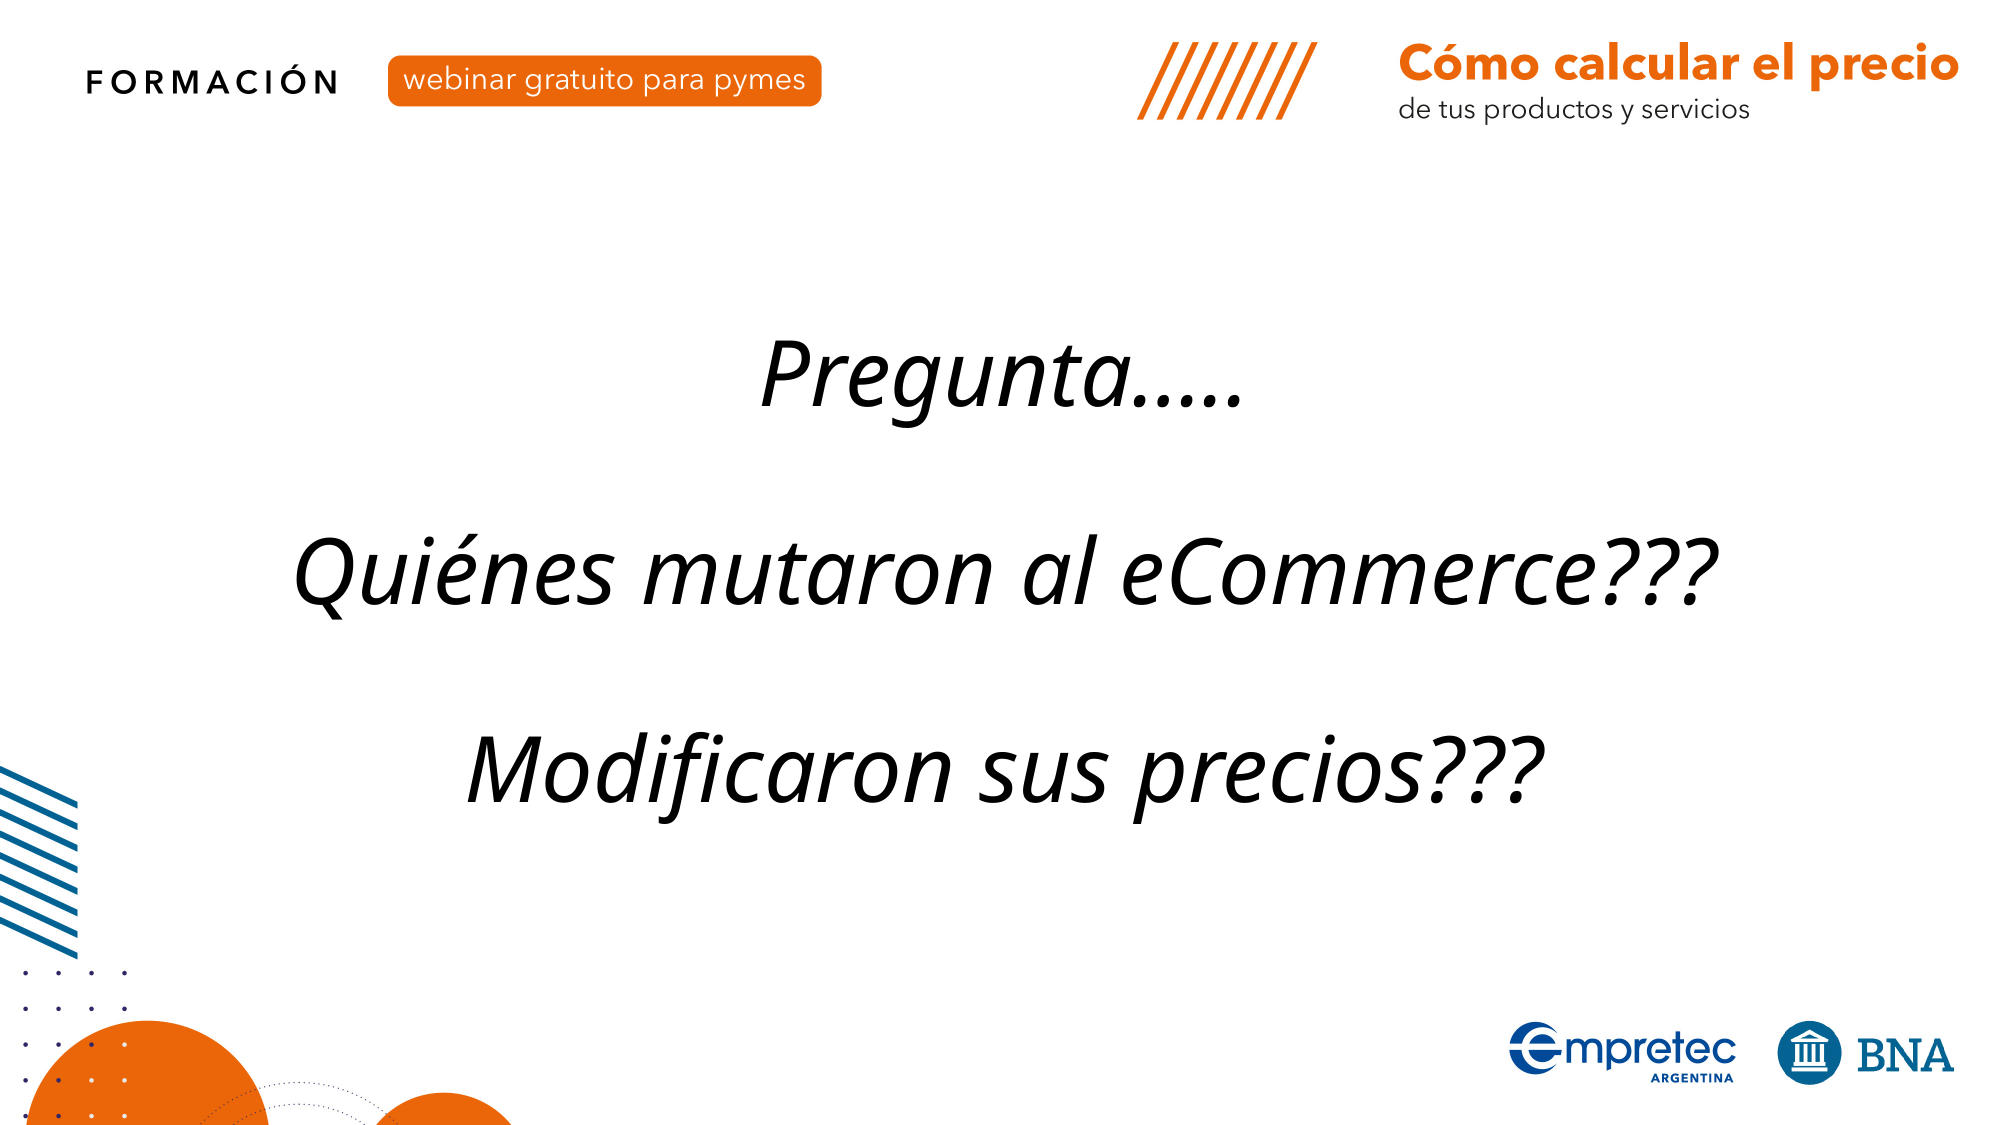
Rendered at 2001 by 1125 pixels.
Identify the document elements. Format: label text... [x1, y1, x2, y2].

picture [0, 817, 76, 865]
picture [0, 838, 76, 886]
title Pregunta….. Quiénes mutaron al eCommerce??? Modificaron sus precios??? [76, 122, 1934, 1027]
picture [0, 860, 76, 908]
picture [0, 774, 76, 822]
picture [0, 903, 76, 951]
picture [0, 795, 76, 843]
picture [0, 0, 2001, 1125]
picture [0, 882, 76, 929]
picture [1791, 1031, 1827, 1065]
